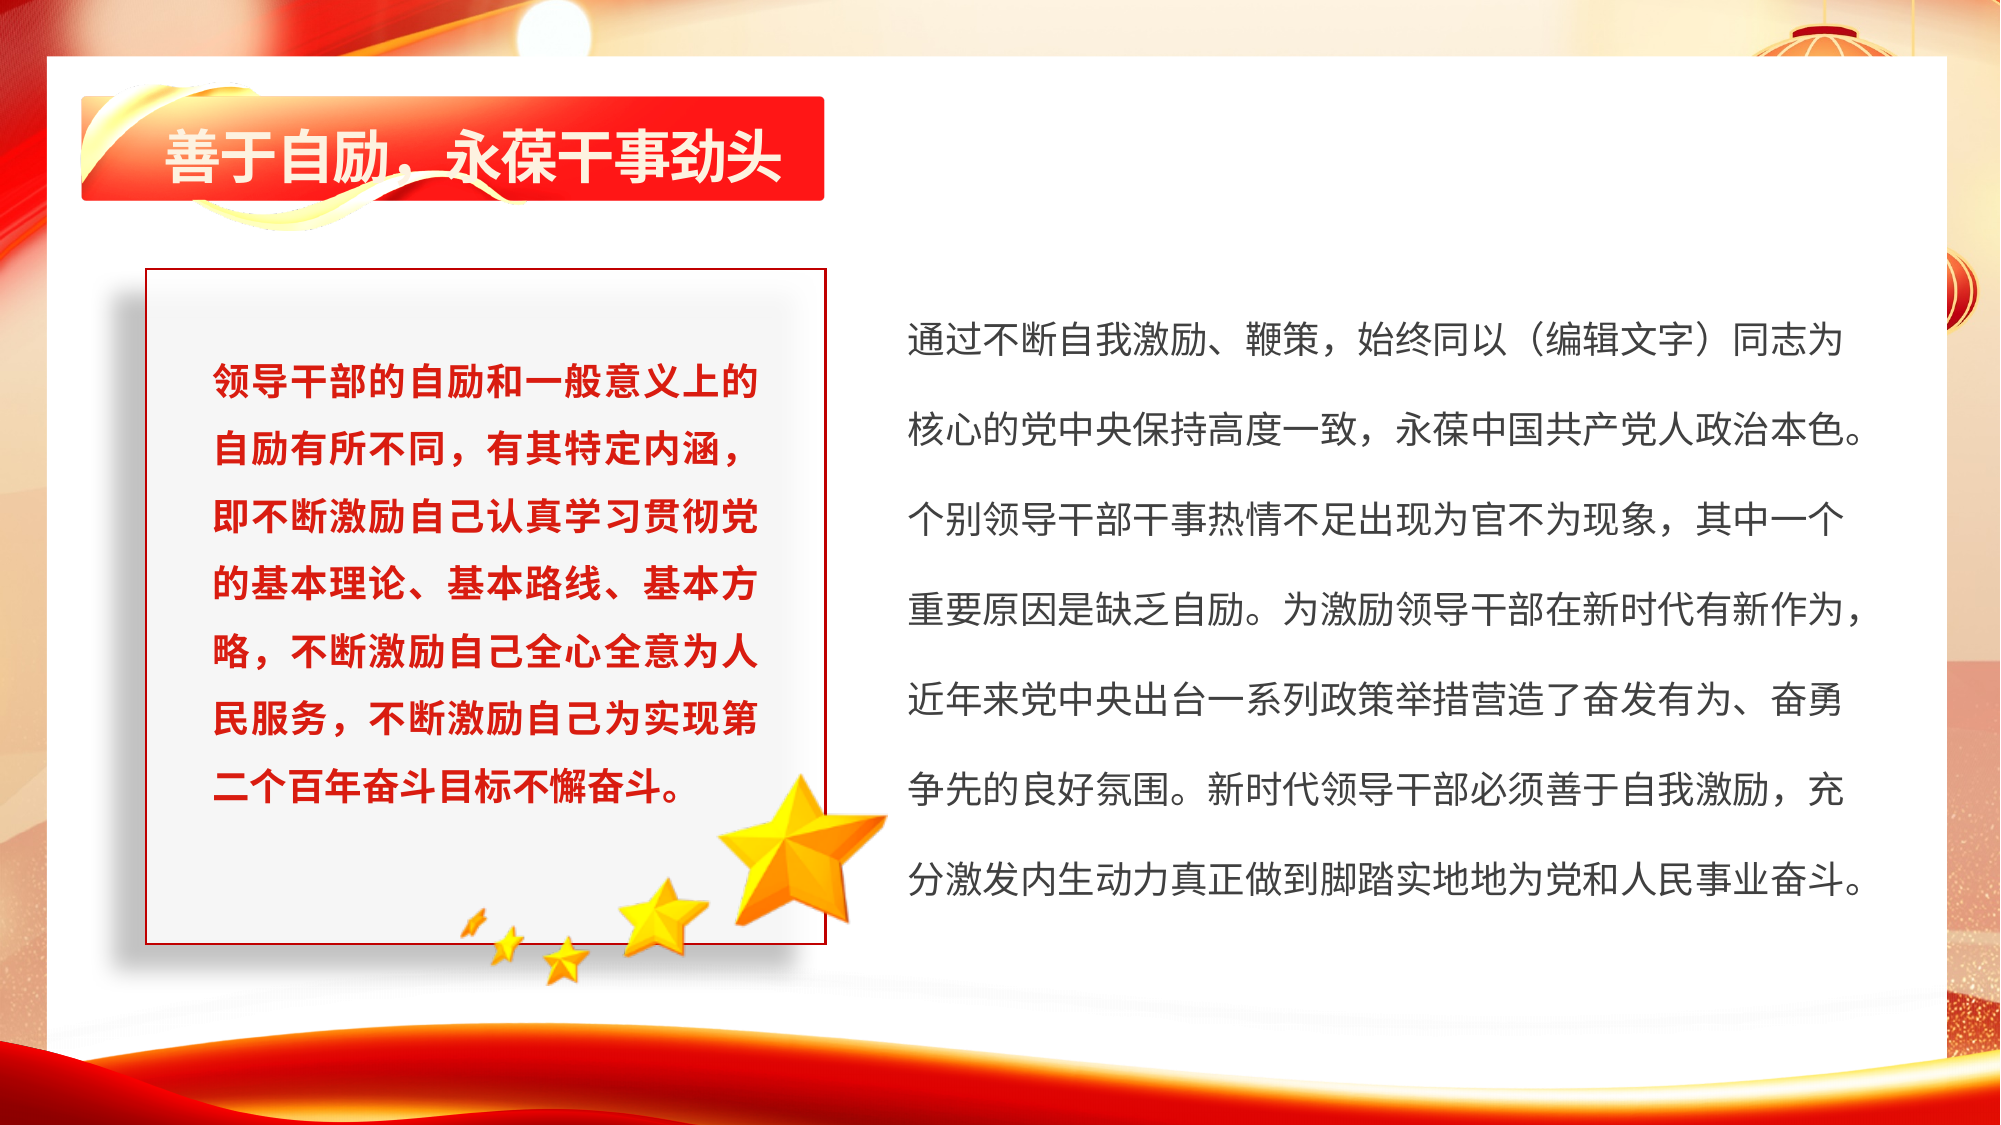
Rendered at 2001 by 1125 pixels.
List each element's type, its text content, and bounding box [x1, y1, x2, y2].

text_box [68, 77, 838, 237]
picture [0, 0, 2000, 1125]
text_box 通过不断自我激励、鞭策，始终同以（编辑文字）同志为核心的党中央保持高度一致，永葆中国共产党人政治本色。个别领导干部干事热情不足出现为官不为现象，其中一个重要原因是缺乏自励。为激励领导干部在新时代有新作为，近年来党中央出台一系列政策举措营造了奋发有为、奋勇争先的良好氛围。新时代领导干部必须善于自我激励，充分激发内生动力真正做到脚踏实地地为党和人民事业奋斗。 [892, 263, 1893, 909]
text_box 领导干部的自励和一般意义上的自励有所不同，有其特定内涵，即不断激励自己认真学习贯彻党的基本理论、基本路线、基本方略，不断激励自己全心全意为人民服务，不断激励自己为实现第二个百年奋斗目标不懈奋斗。 [197, 327, 775, 815]
text_box [145, 268, 827, 945]
